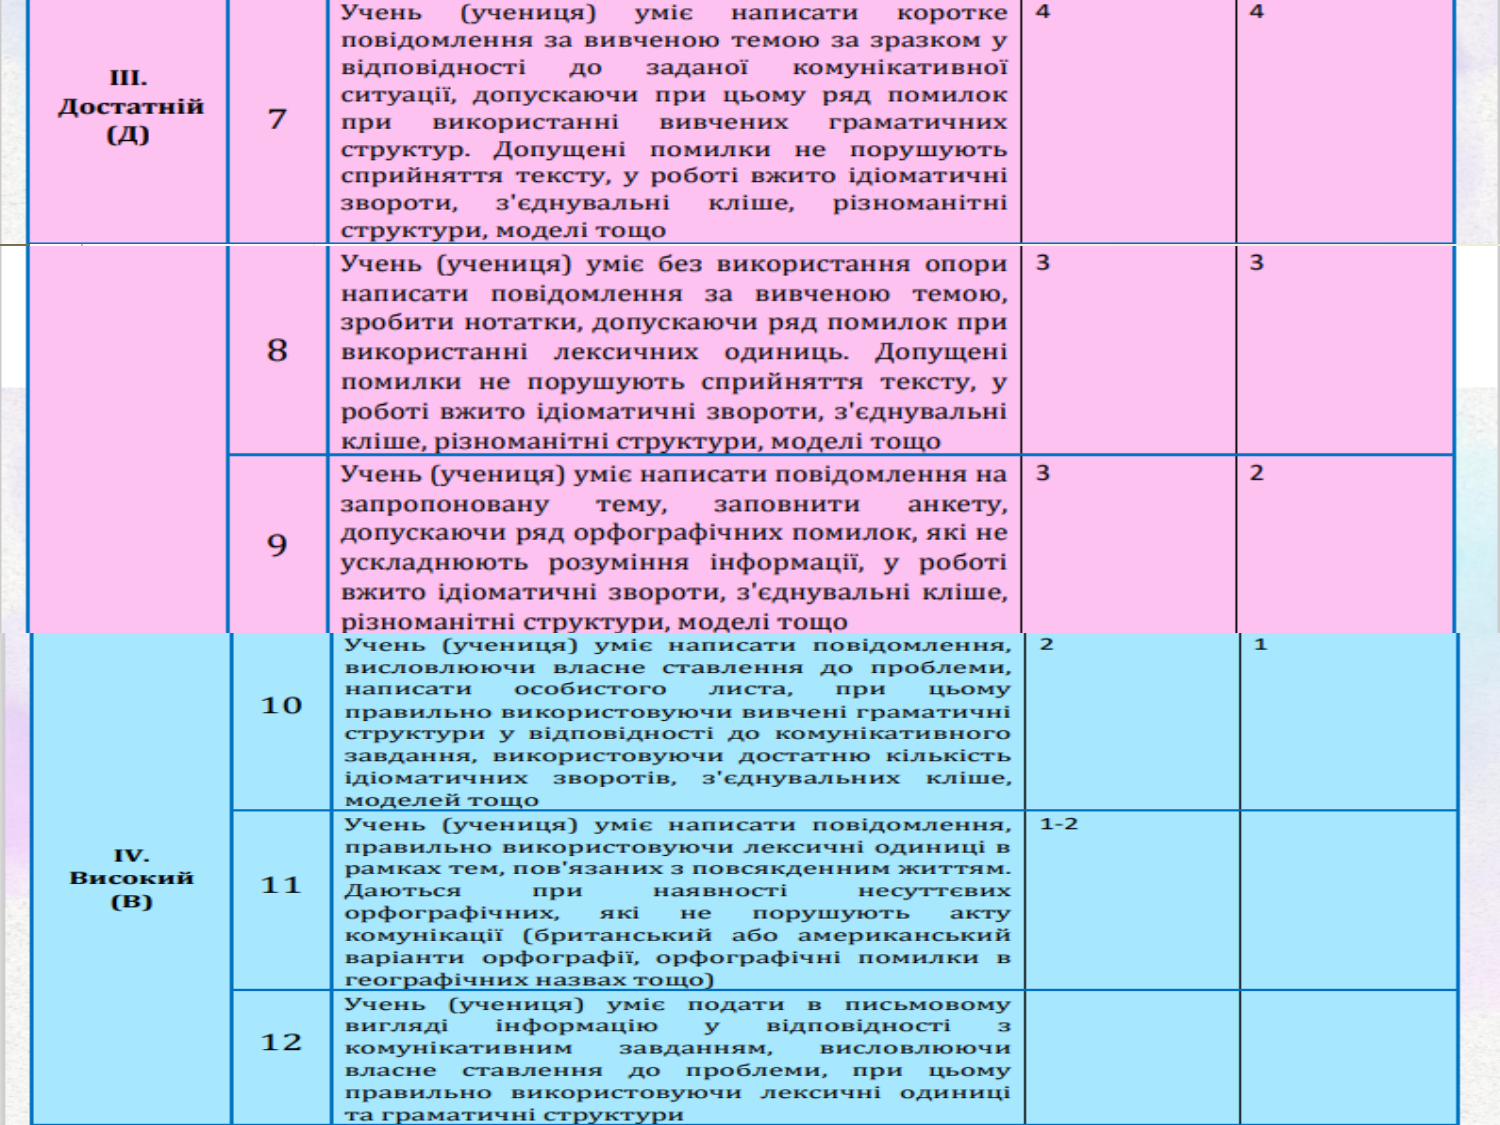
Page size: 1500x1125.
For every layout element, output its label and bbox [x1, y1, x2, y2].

picture [0, 246, 1500, 1125]
list [0, 0, 1500, 244]
